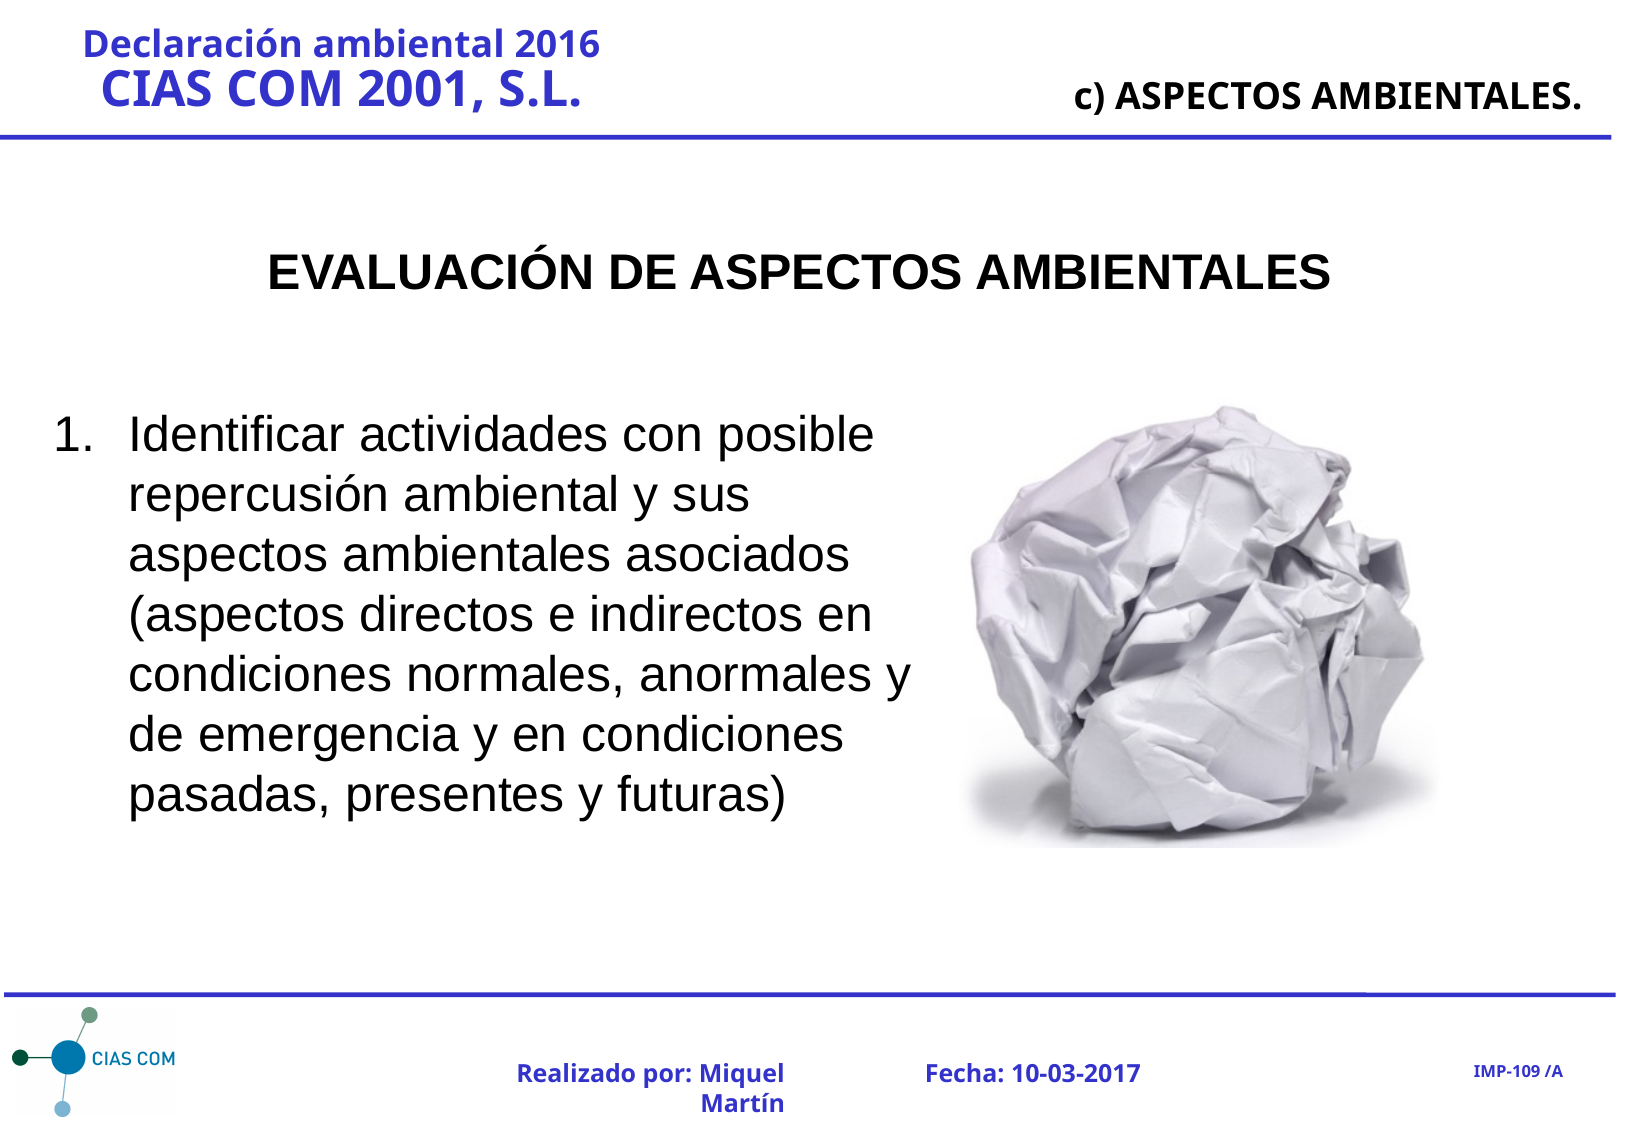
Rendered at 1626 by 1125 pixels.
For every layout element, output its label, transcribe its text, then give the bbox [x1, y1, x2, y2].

picture [953, 397, 1451, 849]
text_box Identificar actividades con posible repercusión ambiental y sus aspectos ambientales asociados (aspectos directos e indirectos en condiciones normales, anormales y de emergencia y en condiciones pasadas, presentes y futuras) [39, 393, 967, 829]
text_box EVALUACIÓN DE ASPECTOS AMBIENTALES [32, 231, 1567, 307]
text_box c) ASPECTOS AMBIENTALES. [721, 64, 1608, 125]
text_box [824, 125, 1556, 154]
